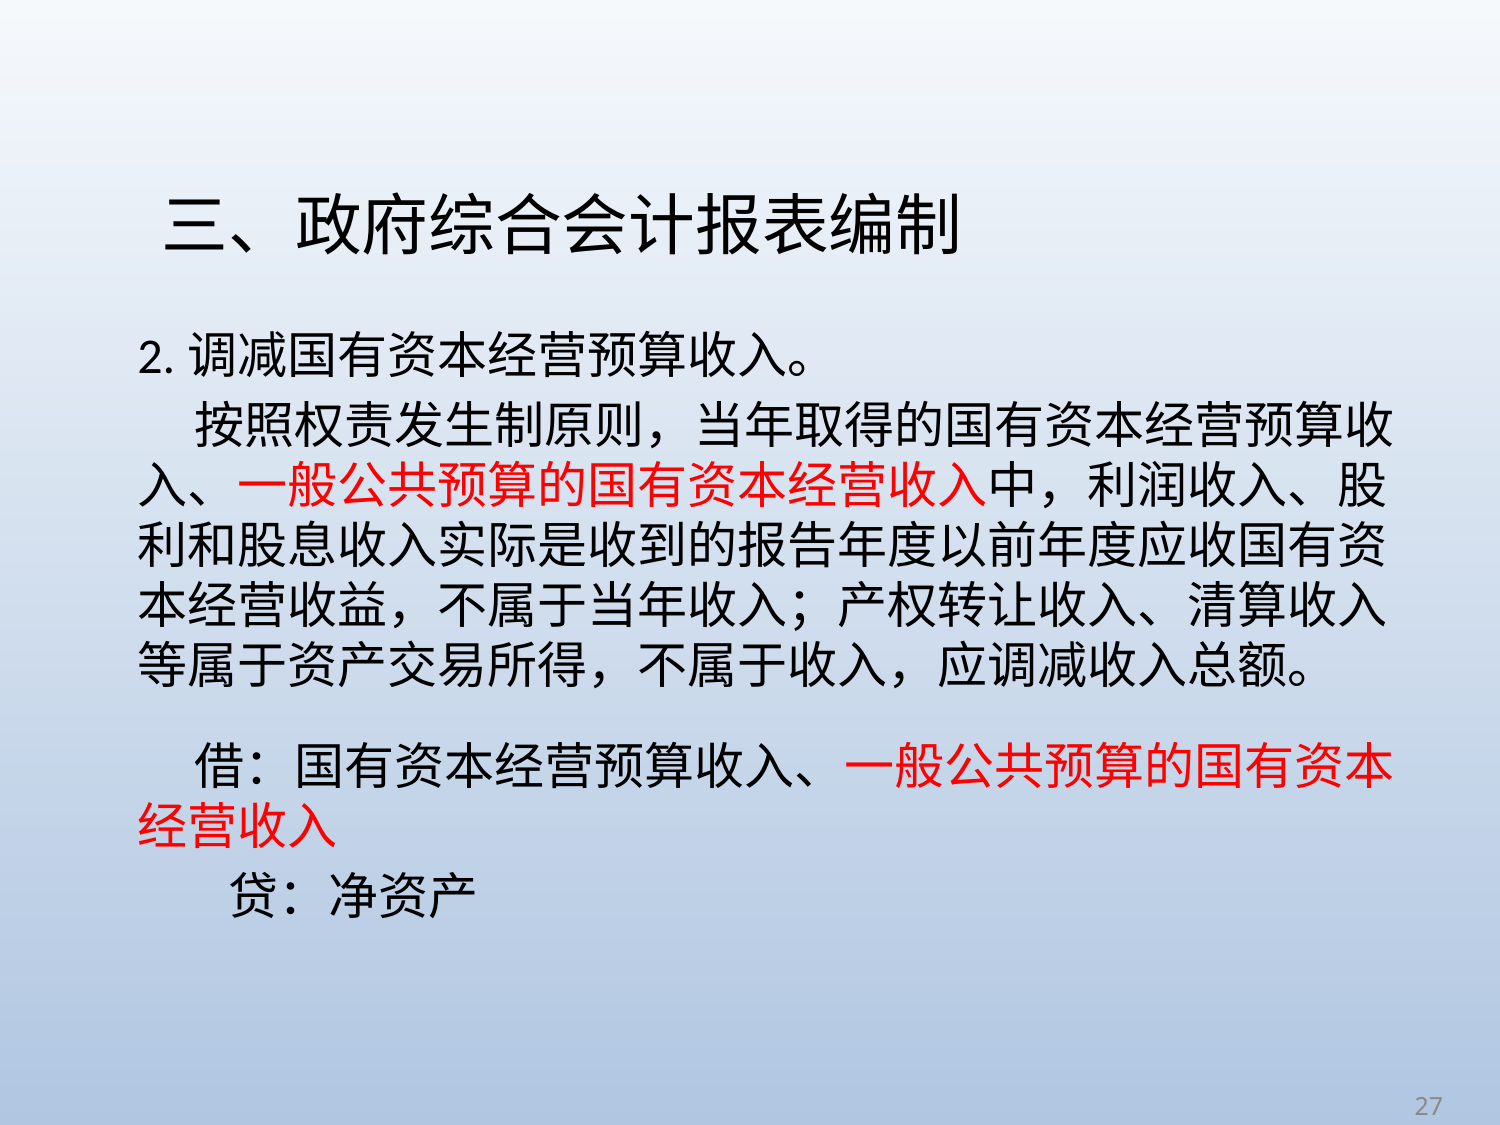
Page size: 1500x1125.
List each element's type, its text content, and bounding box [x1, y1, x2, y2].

slide_number 27 [1399, 1089, 1500, 1125]
title 三、政府综合会计报表编制 [88, 125, 1037, 320]
list 2.调减国有资本经营预算收入。 按照权责发生制原则，当年取得的国有资本经营预算收入、一般公共预算的国有资本经营收入中，利润收入、股利和股息收入实际是收到的报告年度以前年度应收国有资本经营收益，不属于当年收入；产权转让收入、清算收入等属于资产交易所得，不属于收入，应调减收入总额。 借：国有资本经营预算收入、一般公共预算的国有资本经营收入 贷：净资产 [122, 315, 1412, 972]
